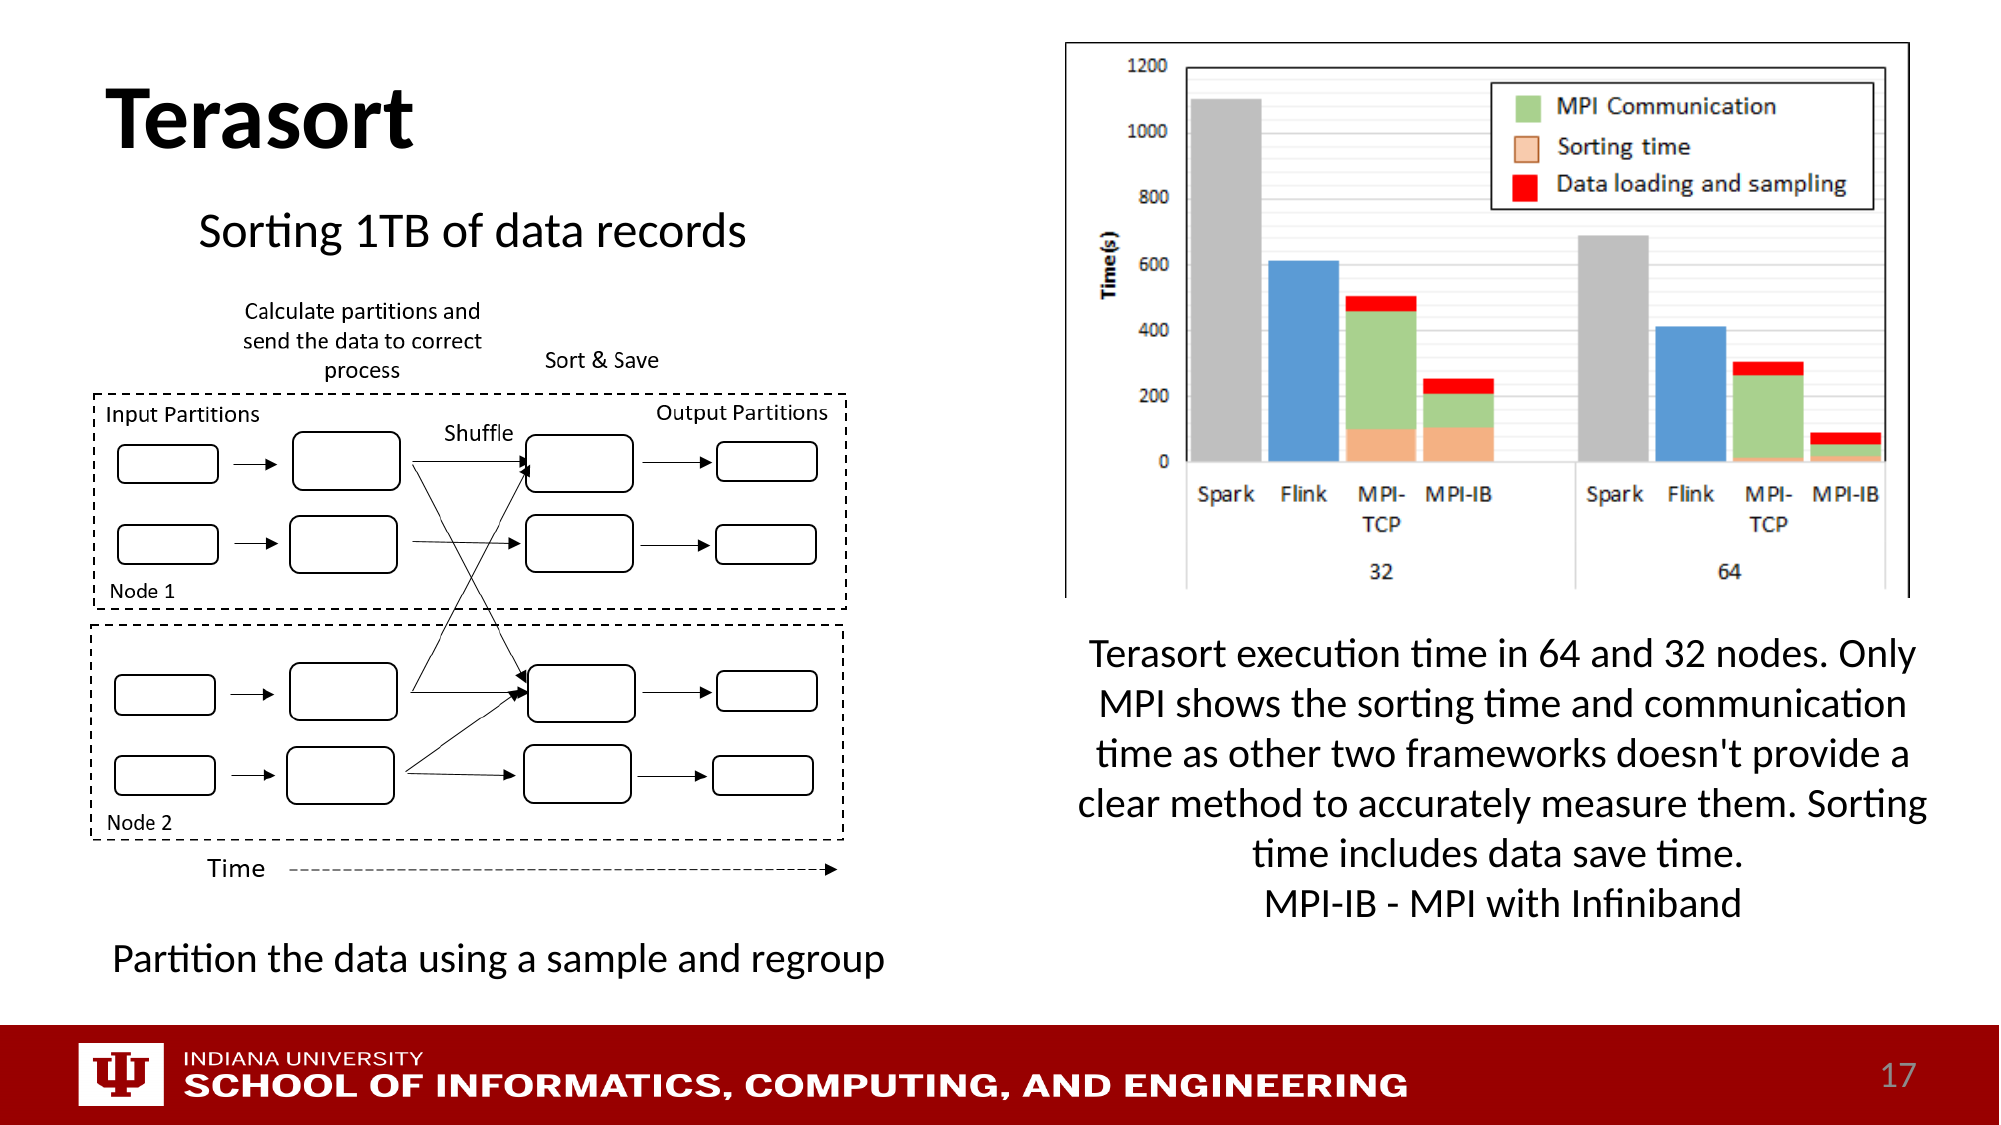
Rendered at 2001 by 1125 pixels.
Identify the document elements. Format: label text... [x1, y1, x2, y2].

picture [1064, 42, 1910, 598]
picture [0, 1025, 1999, 1125]
text_box Sorting 1TB of data records [183, 190, 763, 265]
picture [90, 287, 850, 902]
title Terasort [90, 10, 572, 229]
text_box Terasort execution time in 64 and 32 nodes. Only MPI shows the sorting time and communication time as other two frameworks doesn't provide a clear method to accurately measure them. Sorting time includes data save time. MPI-IB - MPI with Infiniband [1048, 618, 1958, 934]
slide_number 17 [1754, 1042, 1932, 1103]
text_box Partition the data using a sample and regroup [97, 923, 901, 988]
